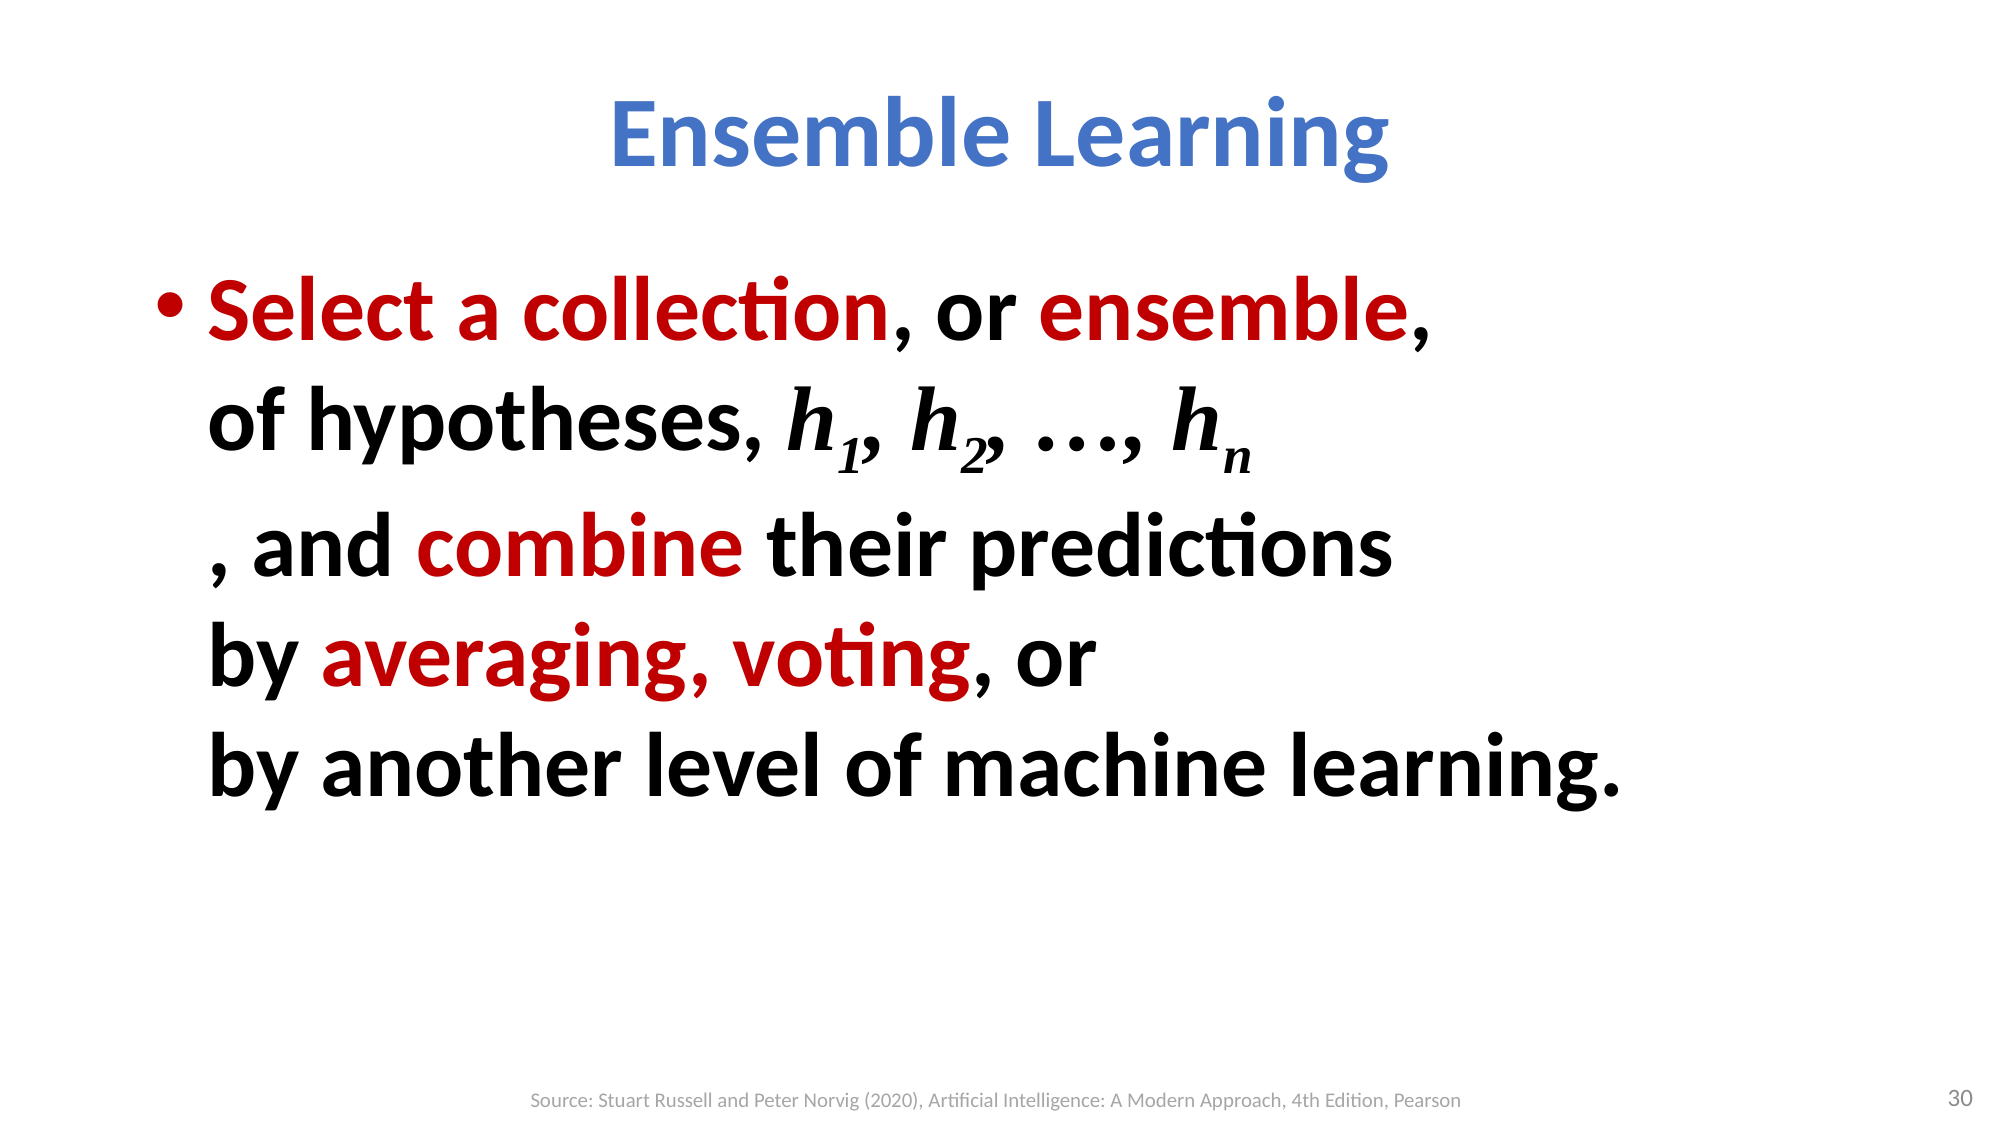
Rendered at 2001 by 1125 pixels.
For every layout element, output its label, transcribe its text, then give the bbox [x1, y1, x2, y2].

text_box Source: Stuart Russell and Peter Norvig (2020), Artificial Intelligence: A Modern Approach, 4th Edition, Pearson [423, 1079, 1570, 1119]
list Select a collection, or ensemble, of hypotheses, h1, h2, …, hn , and combine their predictions by averaging, voting, or by another level of machine learning. [139, 241, 1846, 1060]
title Ensemble Learning [303, 20, 1697, 232]
slide_number 30 [1830, 1076, 1989, 1116]
